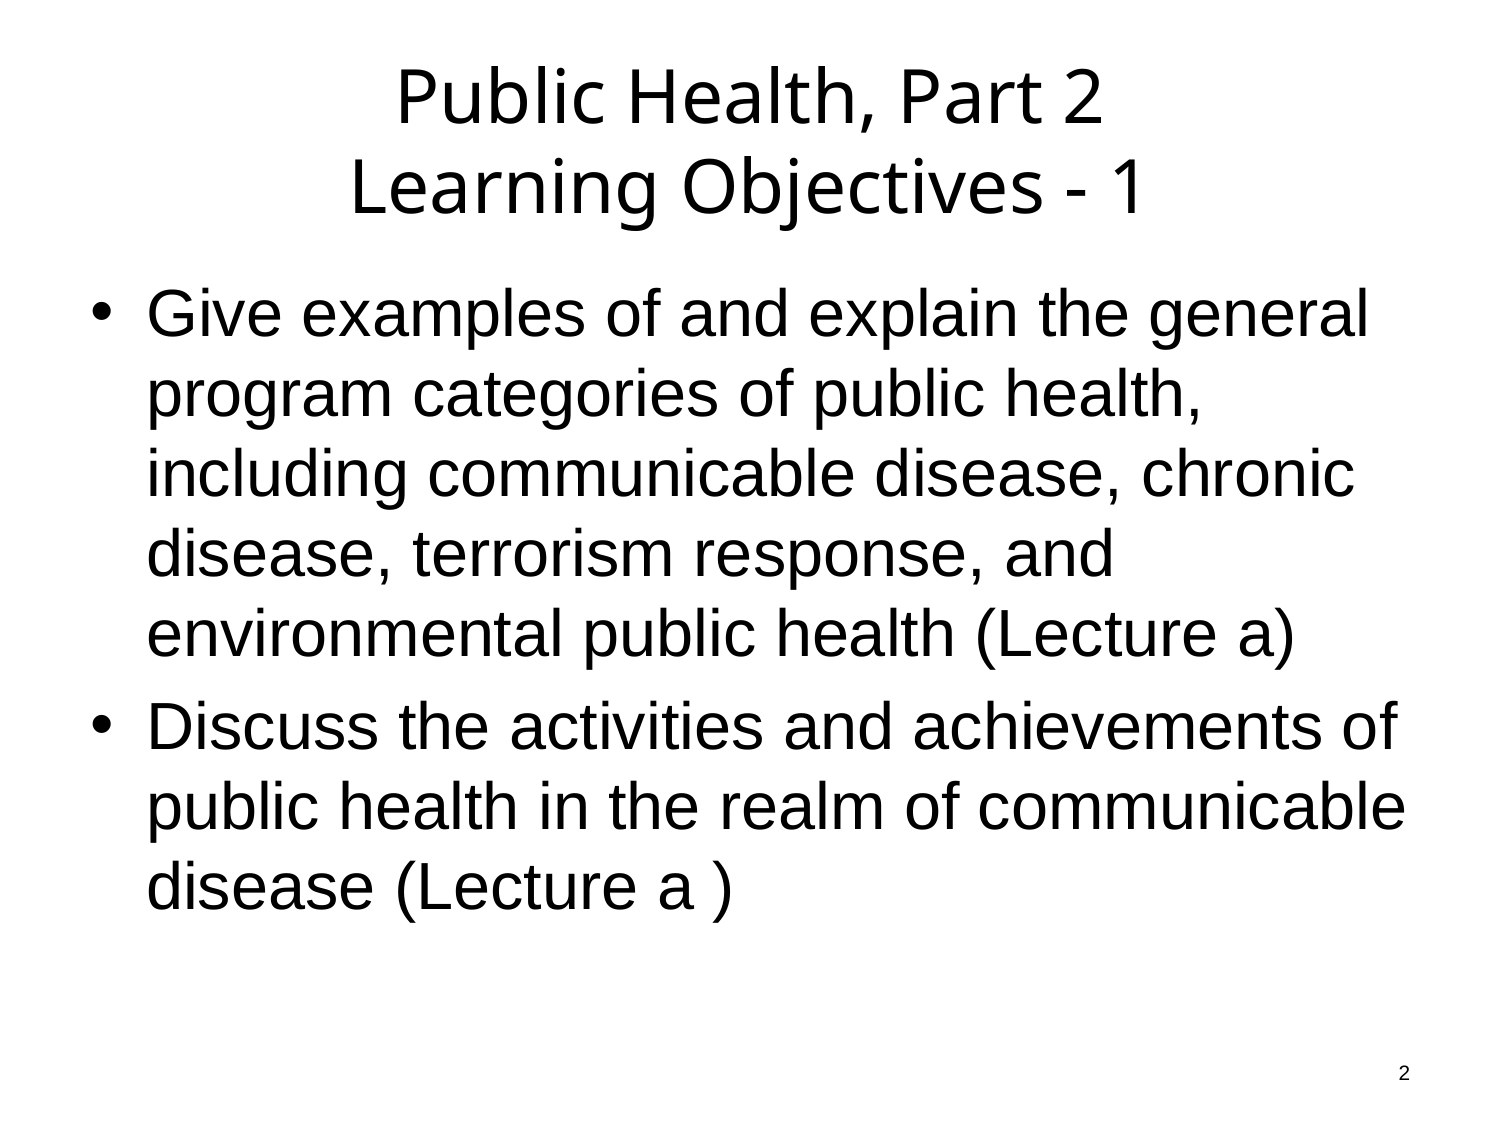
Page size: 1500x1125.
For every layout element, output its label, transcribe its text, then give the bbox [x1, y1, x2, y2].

slide_number 2 [1341, 1027, 1425, 1118]
title Public Health, Part 2 Learning Objectives - 1 [75, 45, 1425, 233]
list Give examples of and explain the general program categories of public health, including communicable disease, chronic disease, terrorism response, and environmental public health (Lecture a) Discuss the activities and achievements of public health in the realm of communicable disease (Lecture a ) [75, 262, 1425, 1013]
